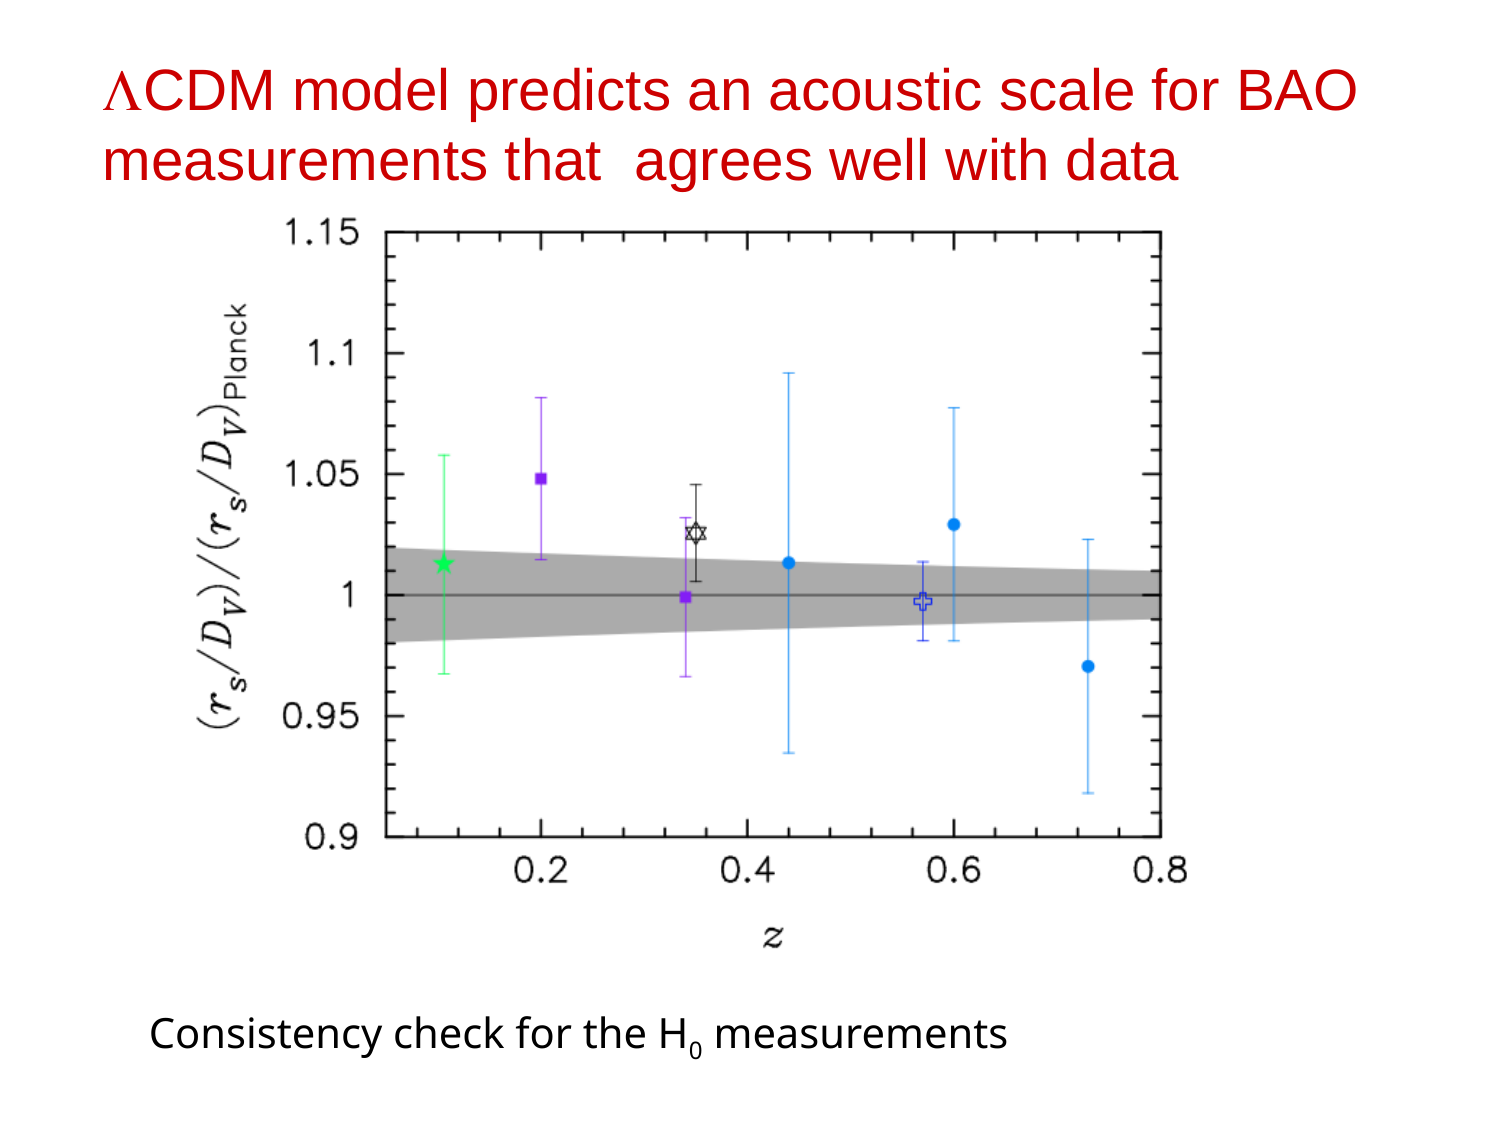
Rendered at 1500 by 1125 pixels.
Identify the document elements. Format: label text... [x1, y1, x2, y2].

text_box Consistency check for the H0 measurements [133, 999, 1024, 1072]
title LCDM model predicts an acoustic scale for BAO measurements that agrees well with data [87, 56, 1413, 188]
picture [162, 199, 1213, 968]
